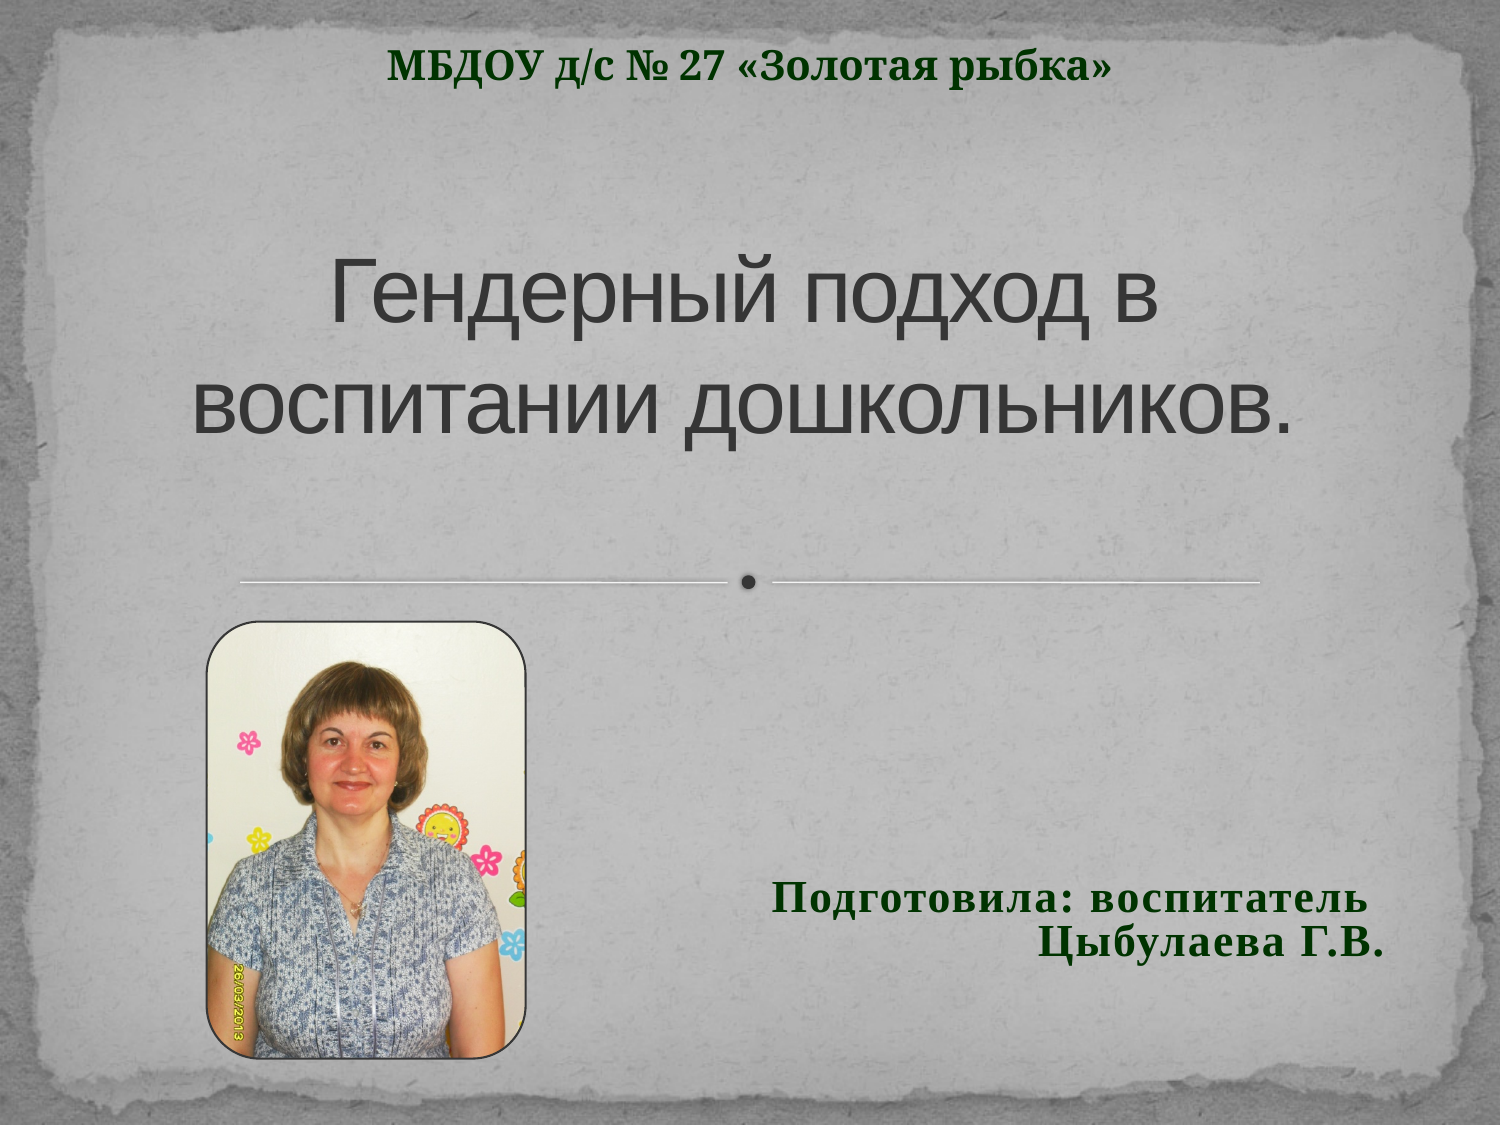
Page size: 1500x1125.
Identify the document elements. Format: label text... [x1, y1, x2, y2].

subtitle Подготовила: воспитатель Цыбулаева Г.В. [536, 869, 1400, 1047]
text_box МБДОУ д/с № 27 «Золотая рыбка» [159, 30, 1341, 96]
picture [207, 622, 525, 1058]
title Гендерный подход в воспитании дошкольников. [69, 149, 1420, 539]
